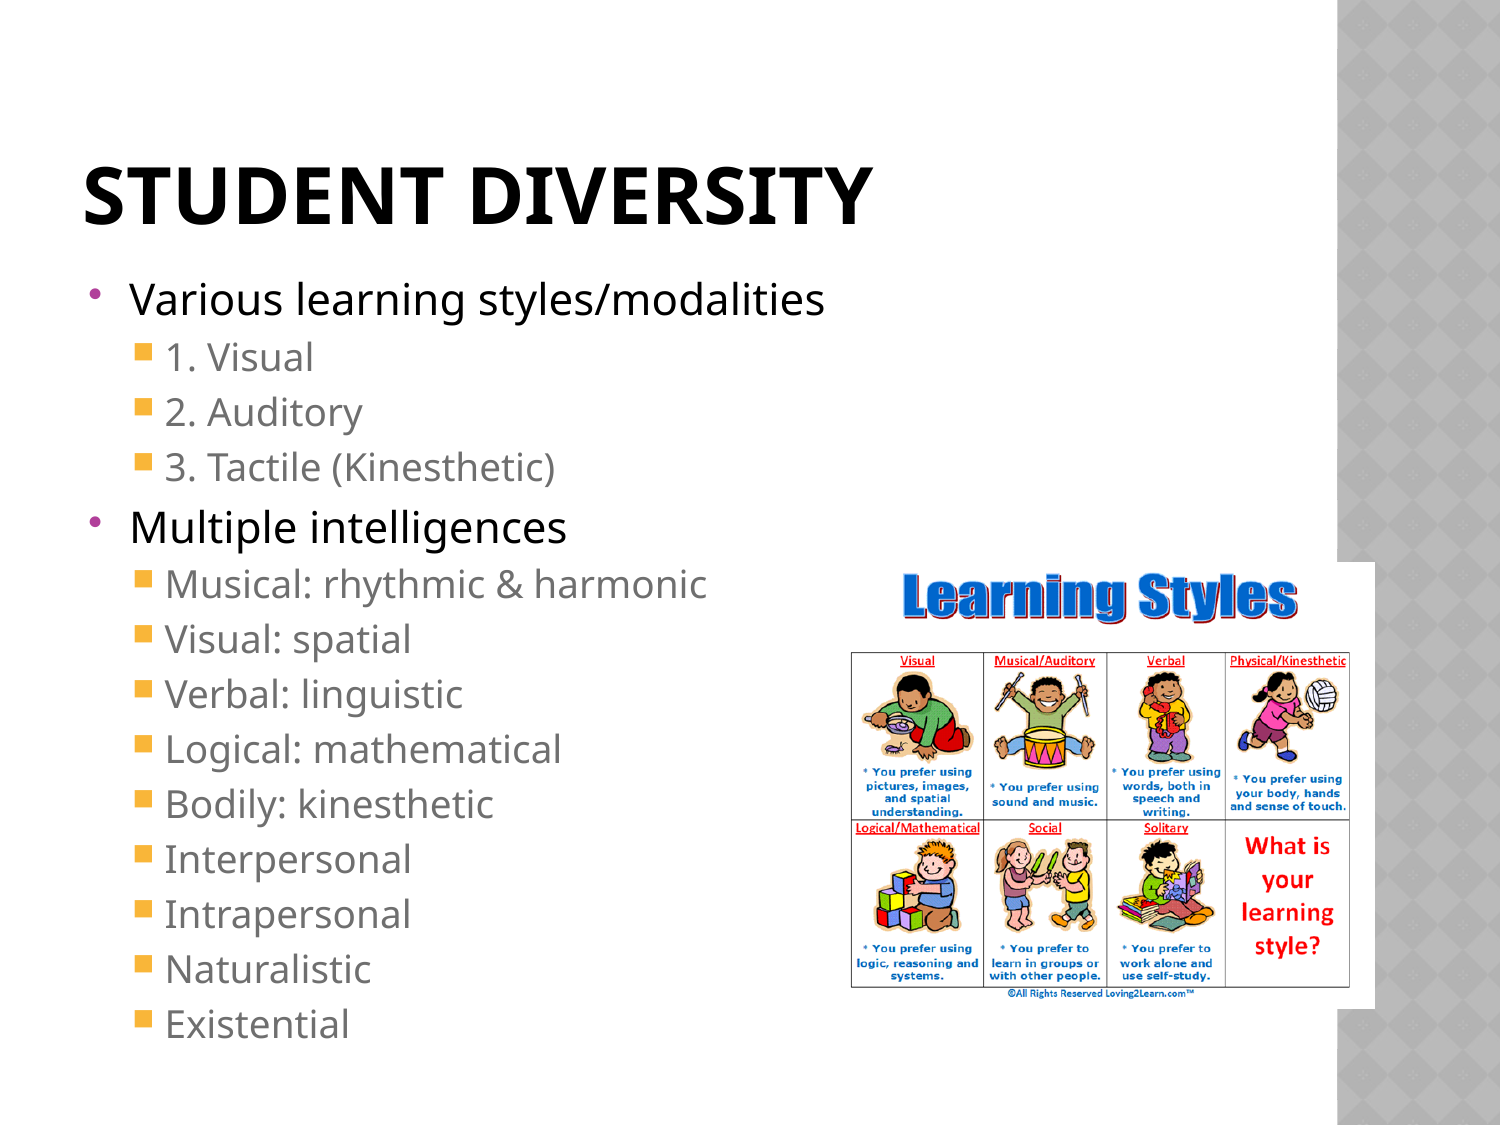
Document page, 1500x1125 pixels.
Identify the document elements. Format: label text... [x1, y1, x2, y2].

title Student Diversity [75, 52, 1263, 240]
list Various learning styles/modalities 1. Visual 2. Auditory 3. Tactile (Kinesthetic) Multiple intelligences Musical: rhythmic & harmonic Visual: spatial Verbal: linguistic Logical: mathematical Bodily: kinesthetic Interpersonal Intrapersonal Naturalistic Existential [75, 264, 1050, 1059]
picture [824, 561, 1375, 1009]
